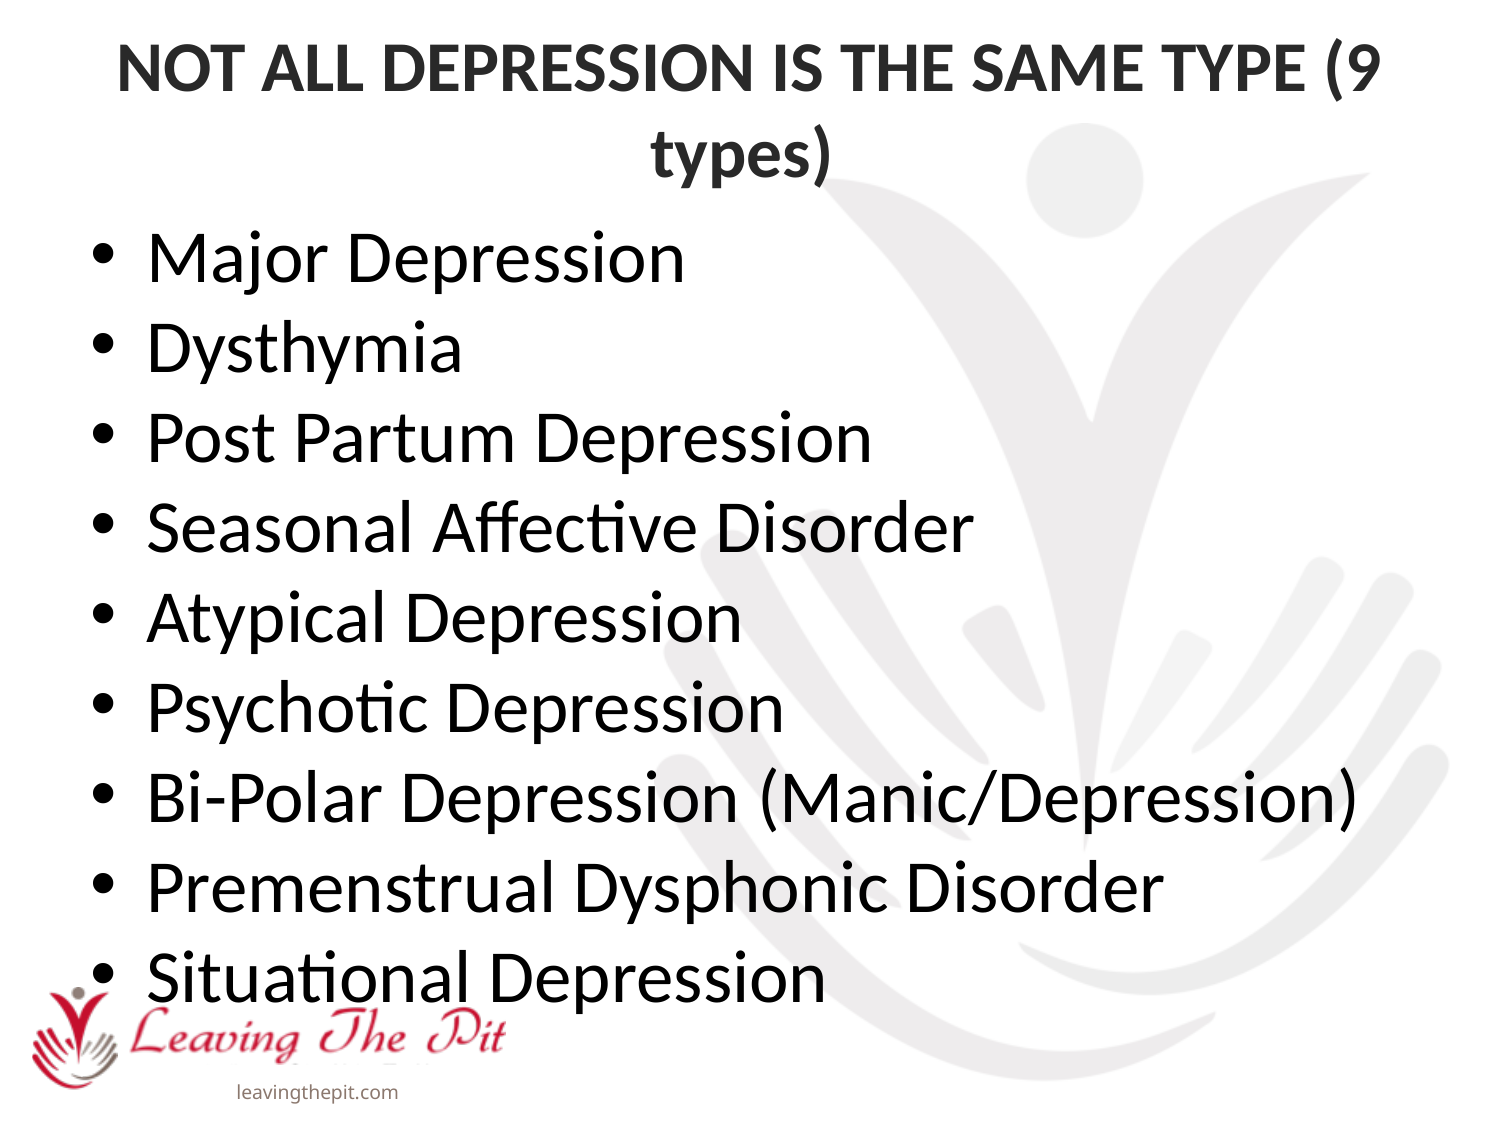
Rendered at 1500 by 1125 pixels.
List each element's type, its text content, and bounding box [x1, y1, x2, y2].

picture [32, 987, 118, 1096]
list Major Depression Dysthymia Post Partum Depression Seasonal Affective Disorder Atypical Depression Psychotic Depression Bi-Polar Depression (Manic/Depression) Premenstrual Dysphonic Disorder Situational Depression [75, 200, 1488, 1088]
title NOT ALL DEPRESSION IS THE SAME TYPE (9 types) [75, 12, 1425, 200]
